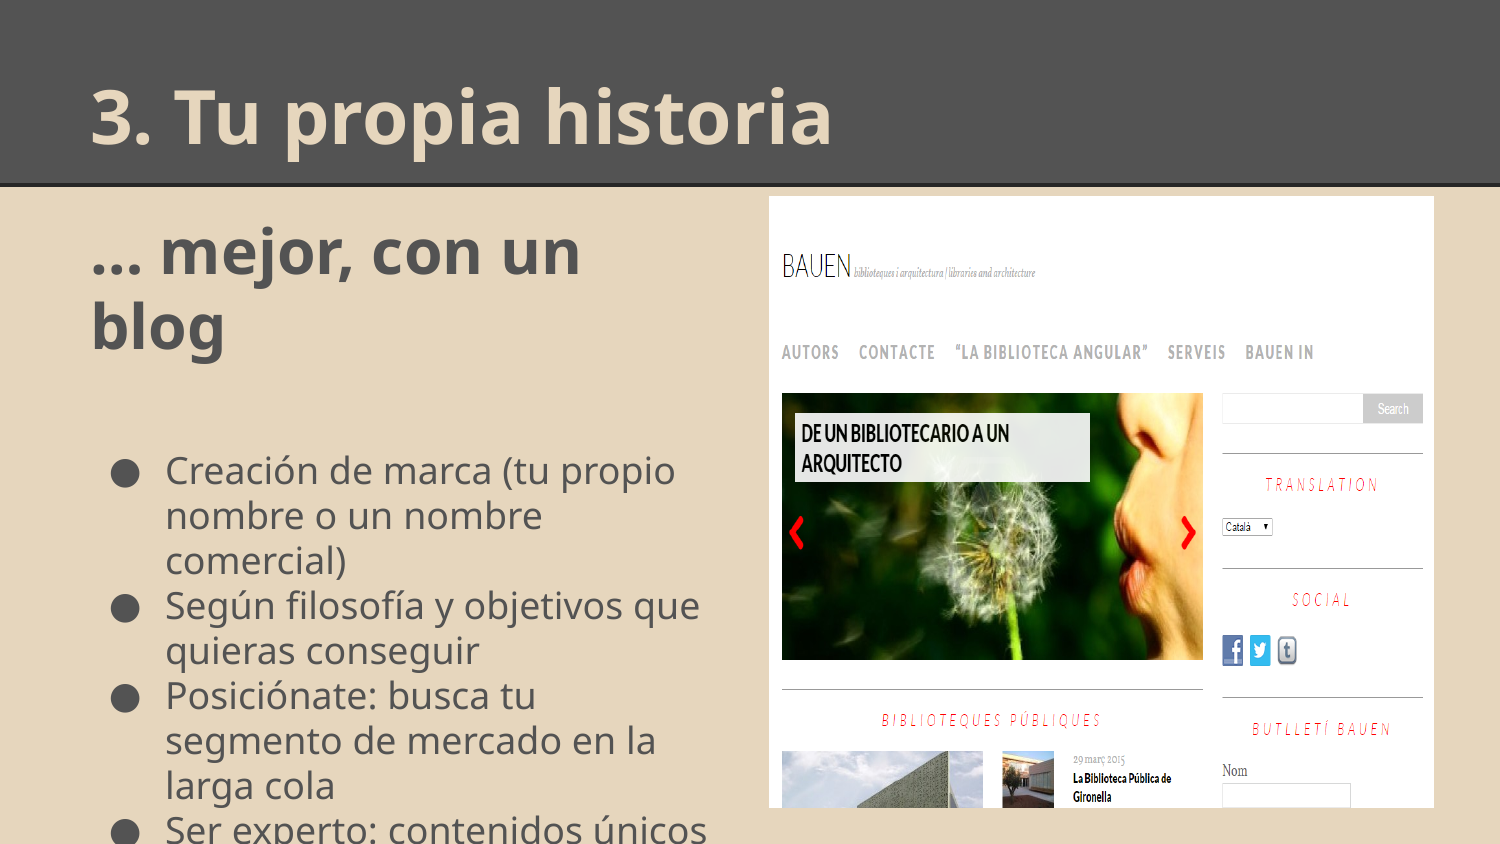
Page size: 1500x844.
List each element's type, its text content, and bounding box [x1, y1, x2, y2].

title 3. Tu propia historia [75, 33, 1425, 175]
picture [769, 196, 1434, 809]
list … mejor, con un blog Creación de marca (tu propio nombre o un nombre comercial) Según filosofía y objetivos que quieras conseguir Posiciónate: busca tu segmento de mercado en la larga cola Ser experto: contenidos únicos y de calidad [75, 196, 731, 808]
